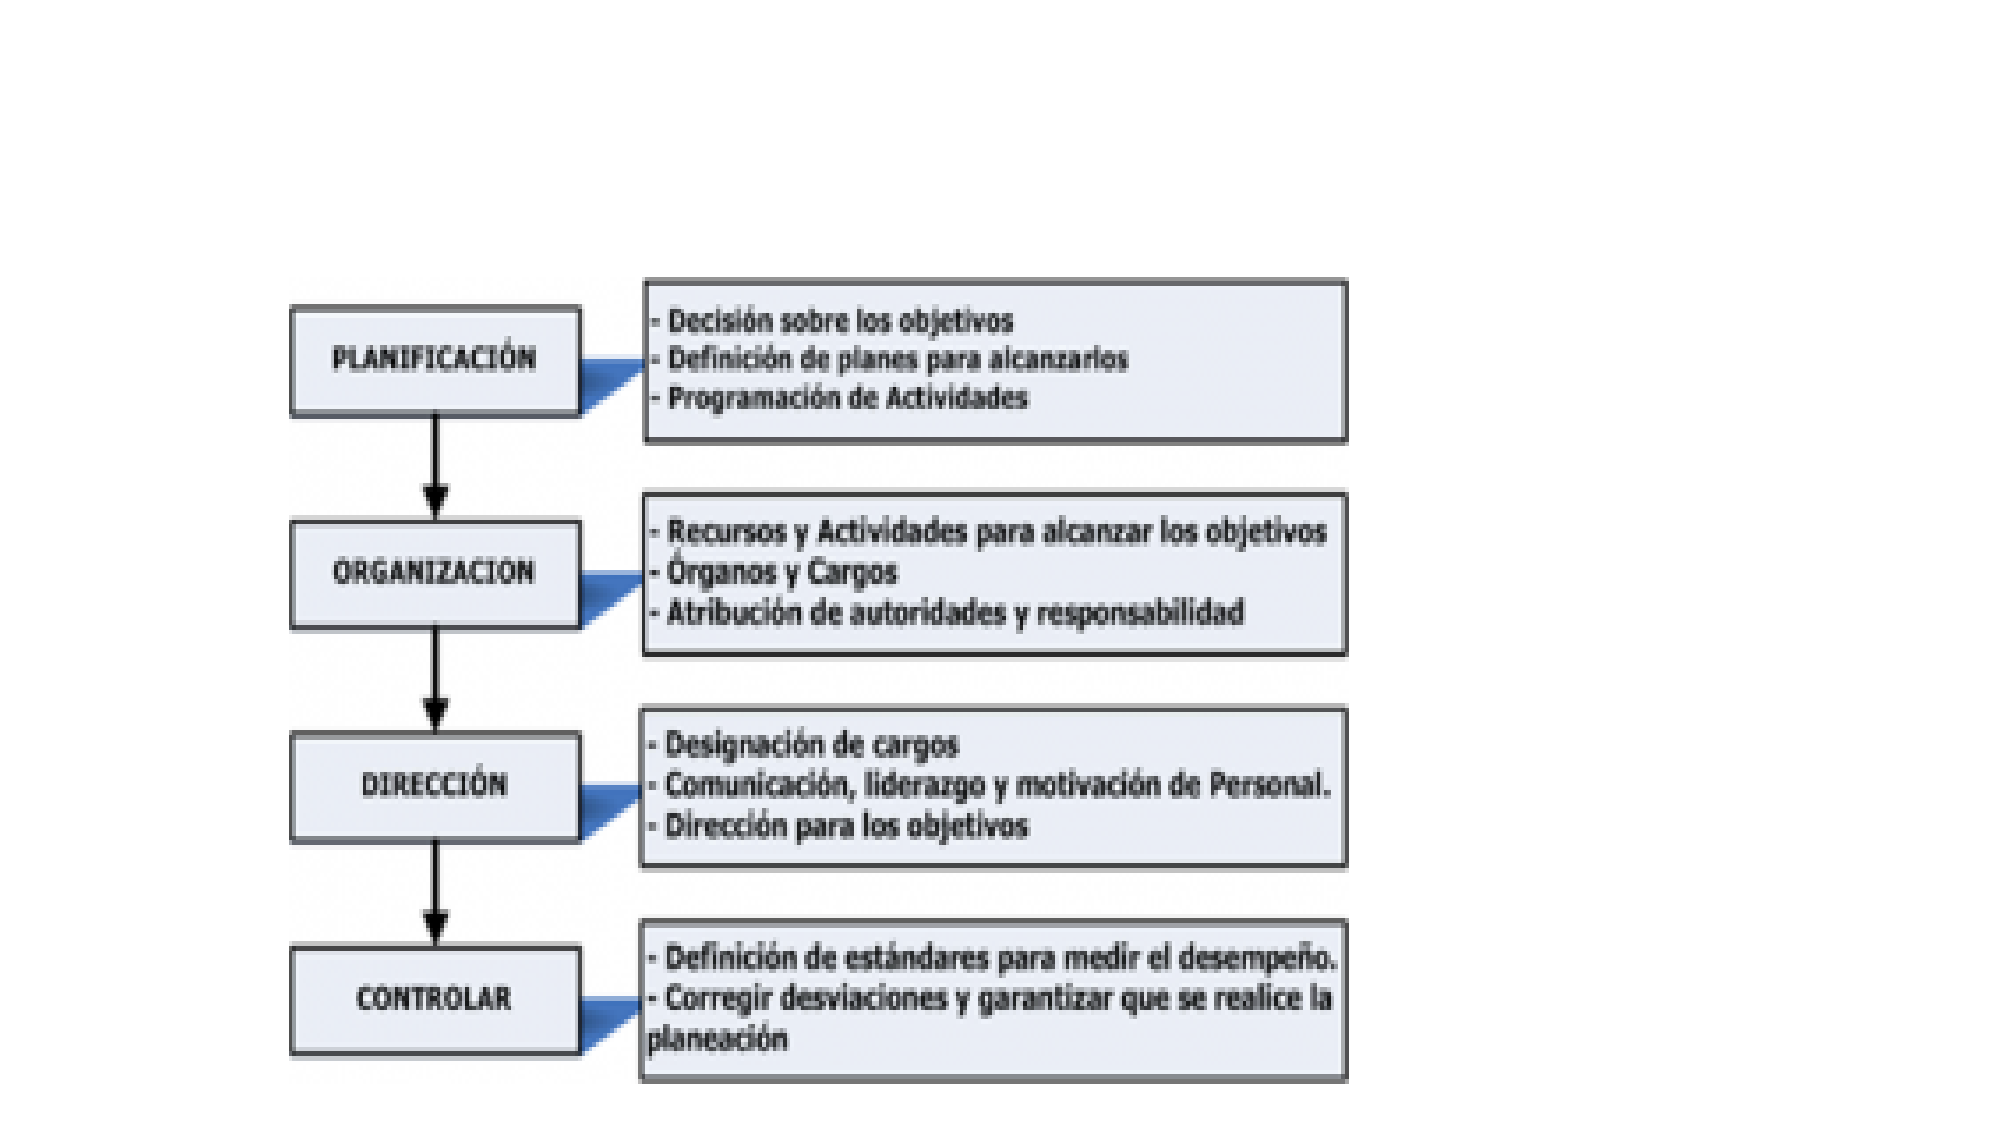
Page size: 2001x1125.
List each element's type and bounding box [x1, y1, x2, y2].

list [289, 277, 1349, 1084]
